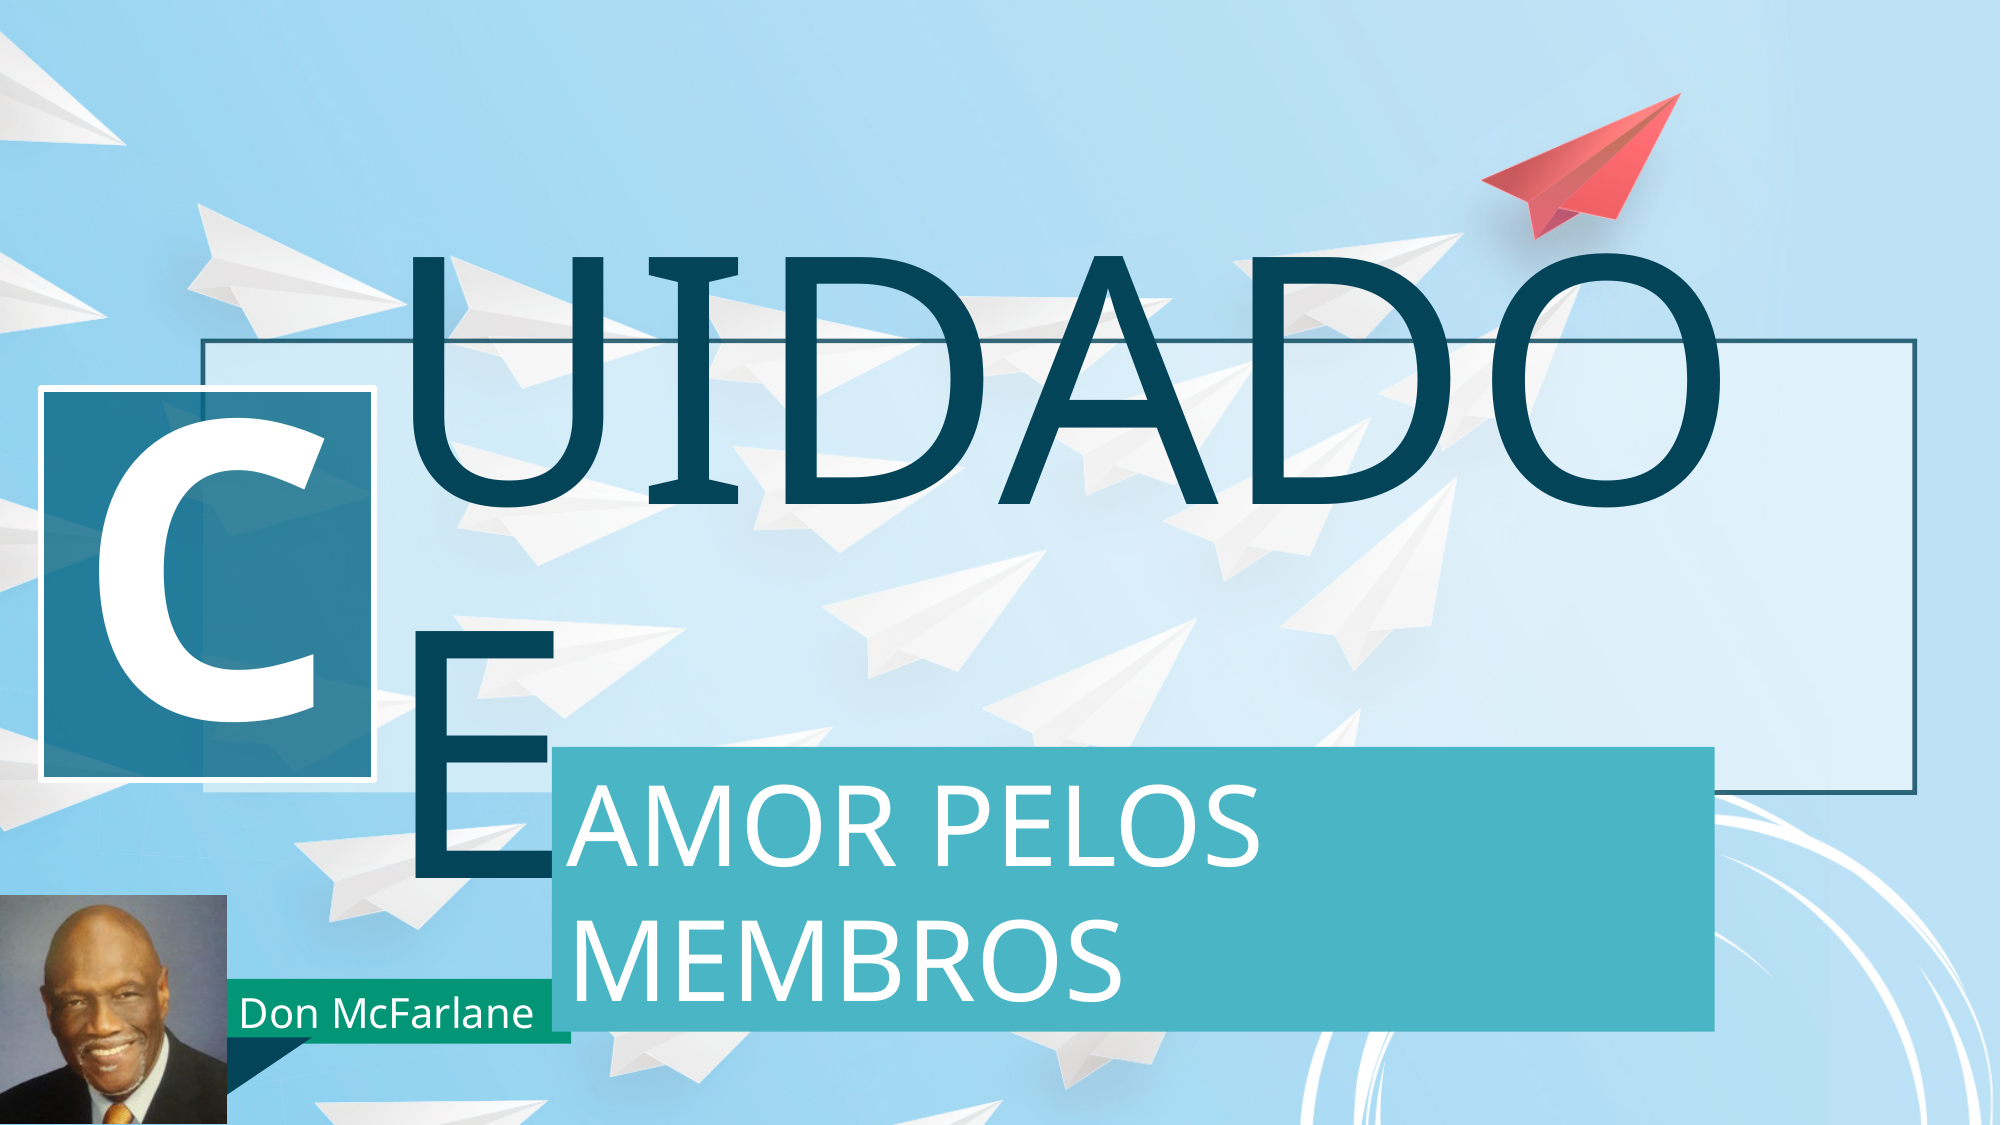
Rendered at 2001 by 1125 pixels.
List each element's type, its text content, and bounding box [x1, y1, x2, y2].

text_box [227, 1036, 316, 1097]
subtitle UIDADO E [377, 498, 897, 716]
title c [38, 385, 377, 783]
text_box [202, 716, 968, 793]
text_box AMOR PELOS MEMBROS [551, 746, 1715, 1032]
text_box Don McFarlane [227, 978, 572, 1044]
picture [0, 895, 227, 1124]
text_box [202, 340, 1916, 794]
